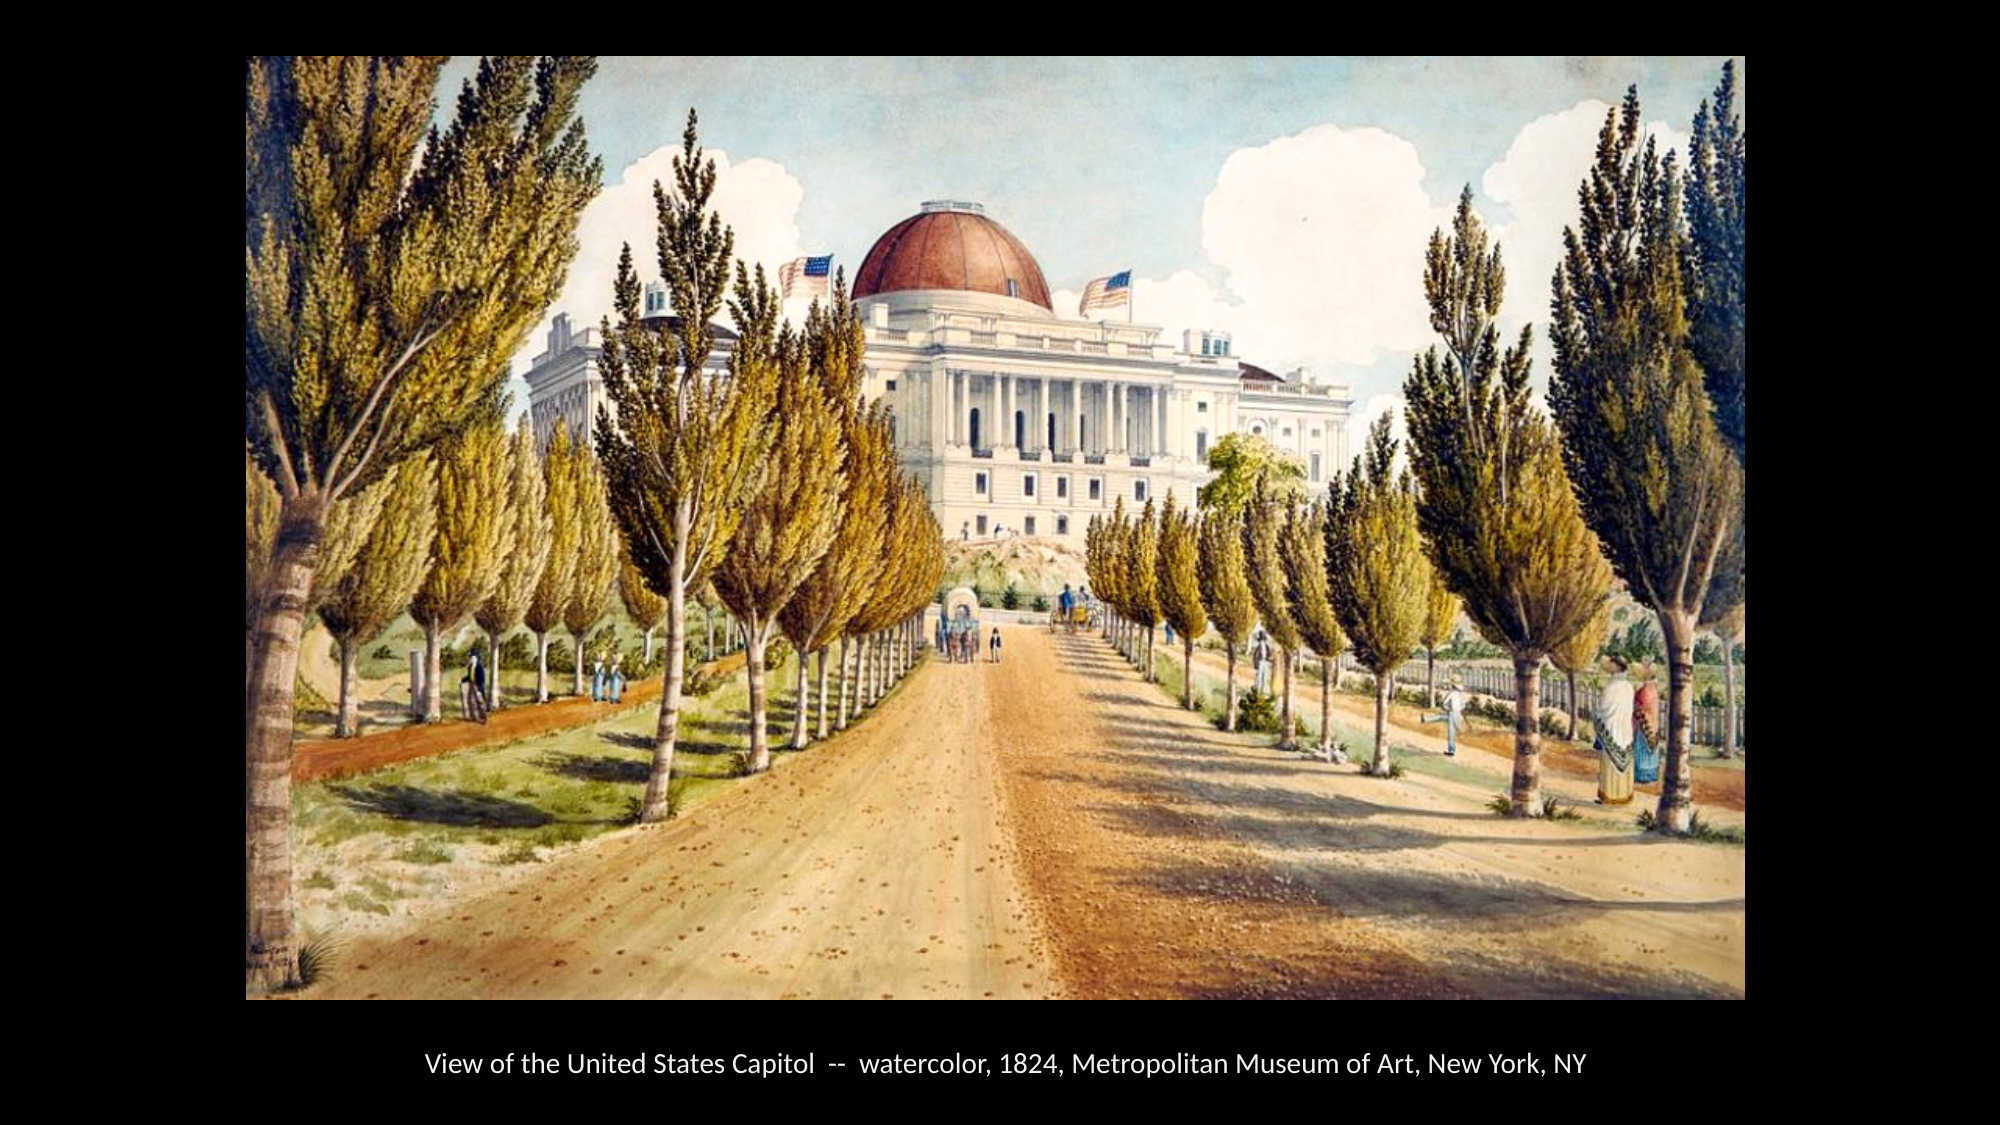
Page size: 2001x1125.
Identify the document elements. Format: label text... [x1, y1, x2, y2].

picture [246, 56, 1746, 1001]
text_box View of the United States Capitol -- watercolor, 1824, Metropolitan Museum of Art, New York, NY [287, 1037, 1725, 1088]
